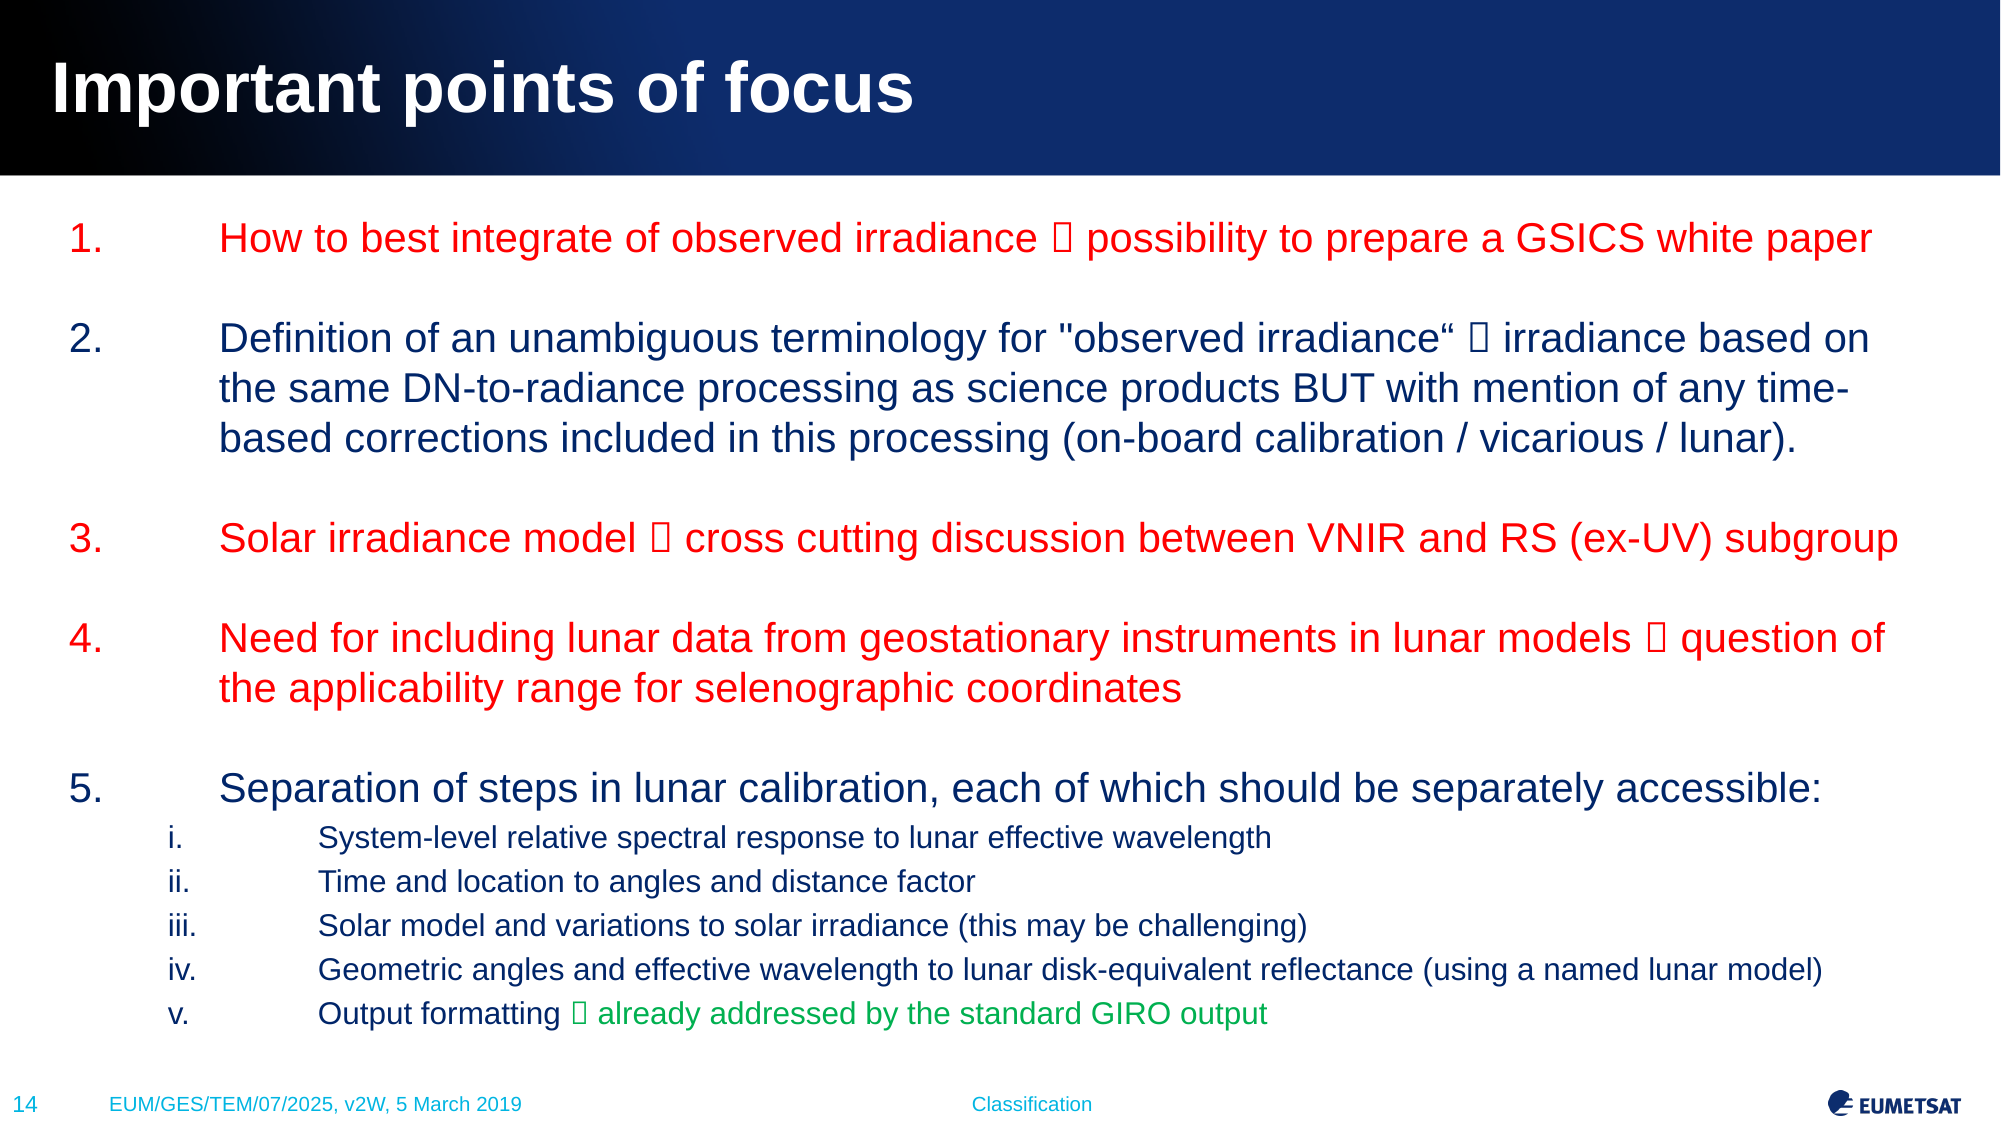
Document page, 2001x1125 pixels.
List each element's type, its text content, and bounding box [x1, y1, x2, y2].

list How to best integrate of observed irradiance  possibility to prepare a GSICS white paper Definition of an unambiguous terminology for "observed irradiance“  irradiance based on the same DN-to-radiance processing as science products BUT with mention of any time-based corrections included in this processing (on-board calibration / vicarious / lunar). Solar irradiance model  cross cutting discussion between VNIR and RS (ex-UV) subgroup Need for including lunar data from geostationary instruments in lunar models  question of the applicability range for selenographic coordinates Separation of steps in lunar calibration, each of which should be separately accessible: System-level relative spectral response to lunar effective wavelength Time and location to angles and distance factor Solar model and variations to solar irradiance (this may be challenging) Geometric angles and effective wavelength to lunar disk-equivalent reflectance (using a named lunar model) Output formatting  already addressed by the standard GIRO output [53, 202, 1945, 1069]
title Important points of focus [0, 0, 2000, 168]
picture [0, 0, 2001, 1125]
